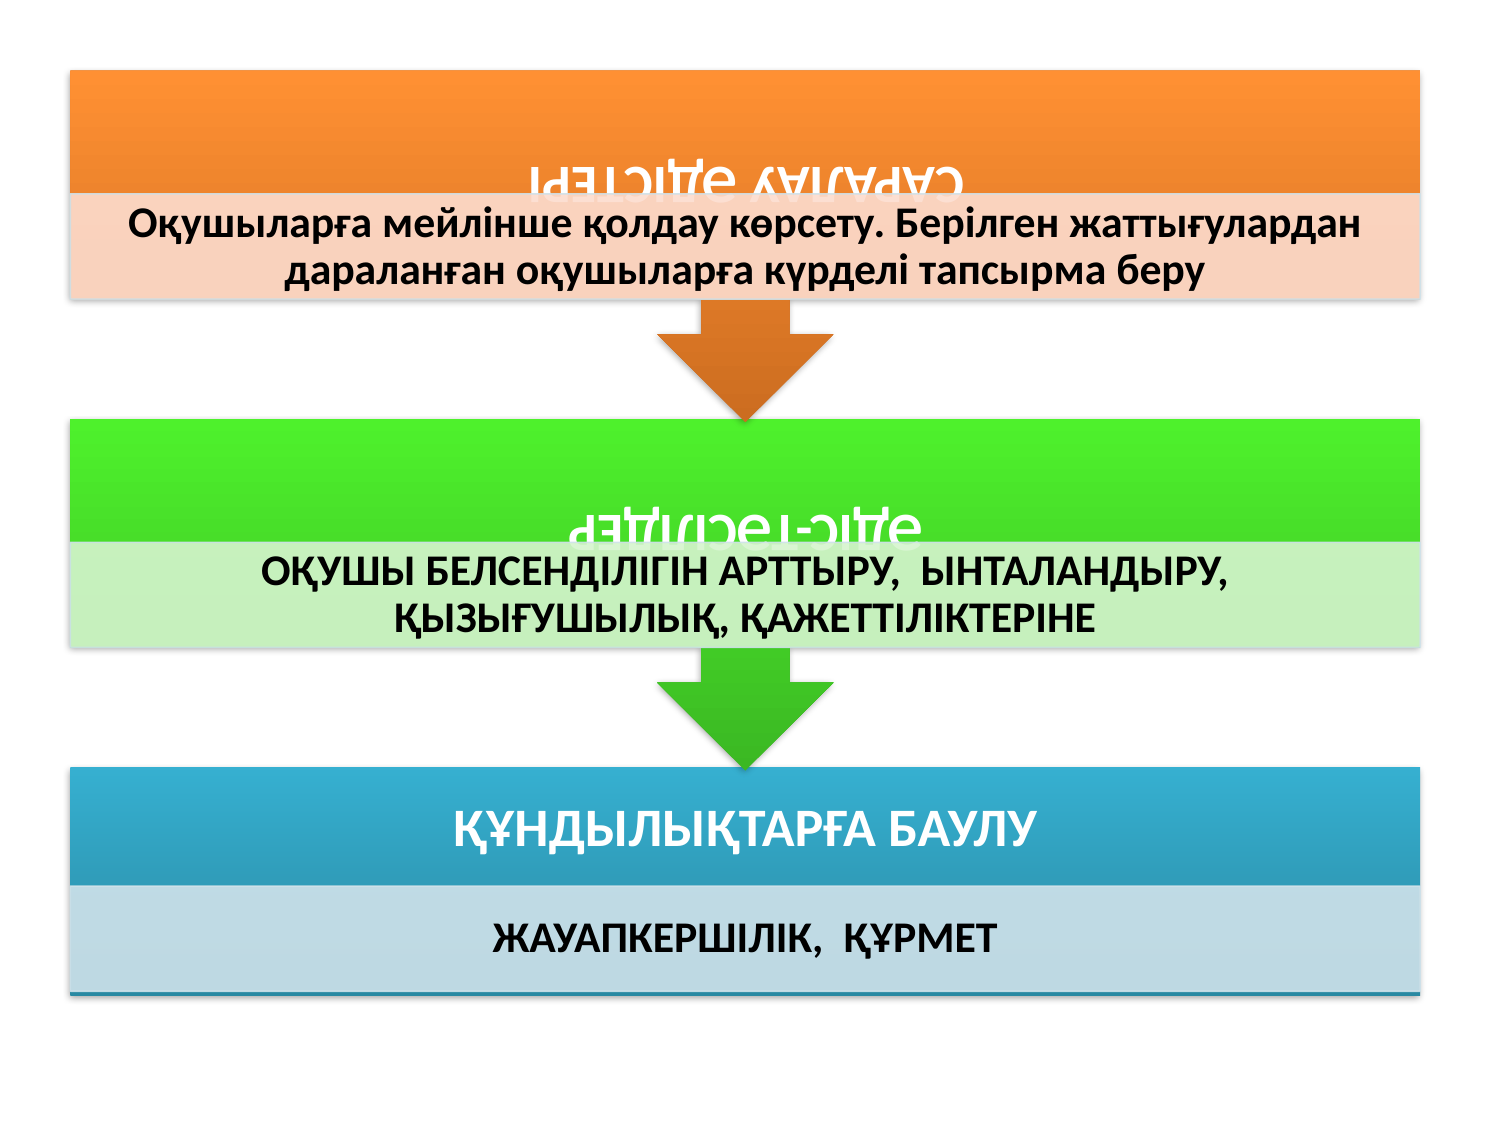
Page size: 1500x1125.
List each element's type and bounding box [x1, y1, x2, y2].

list [70, 70, 1421, 997]
